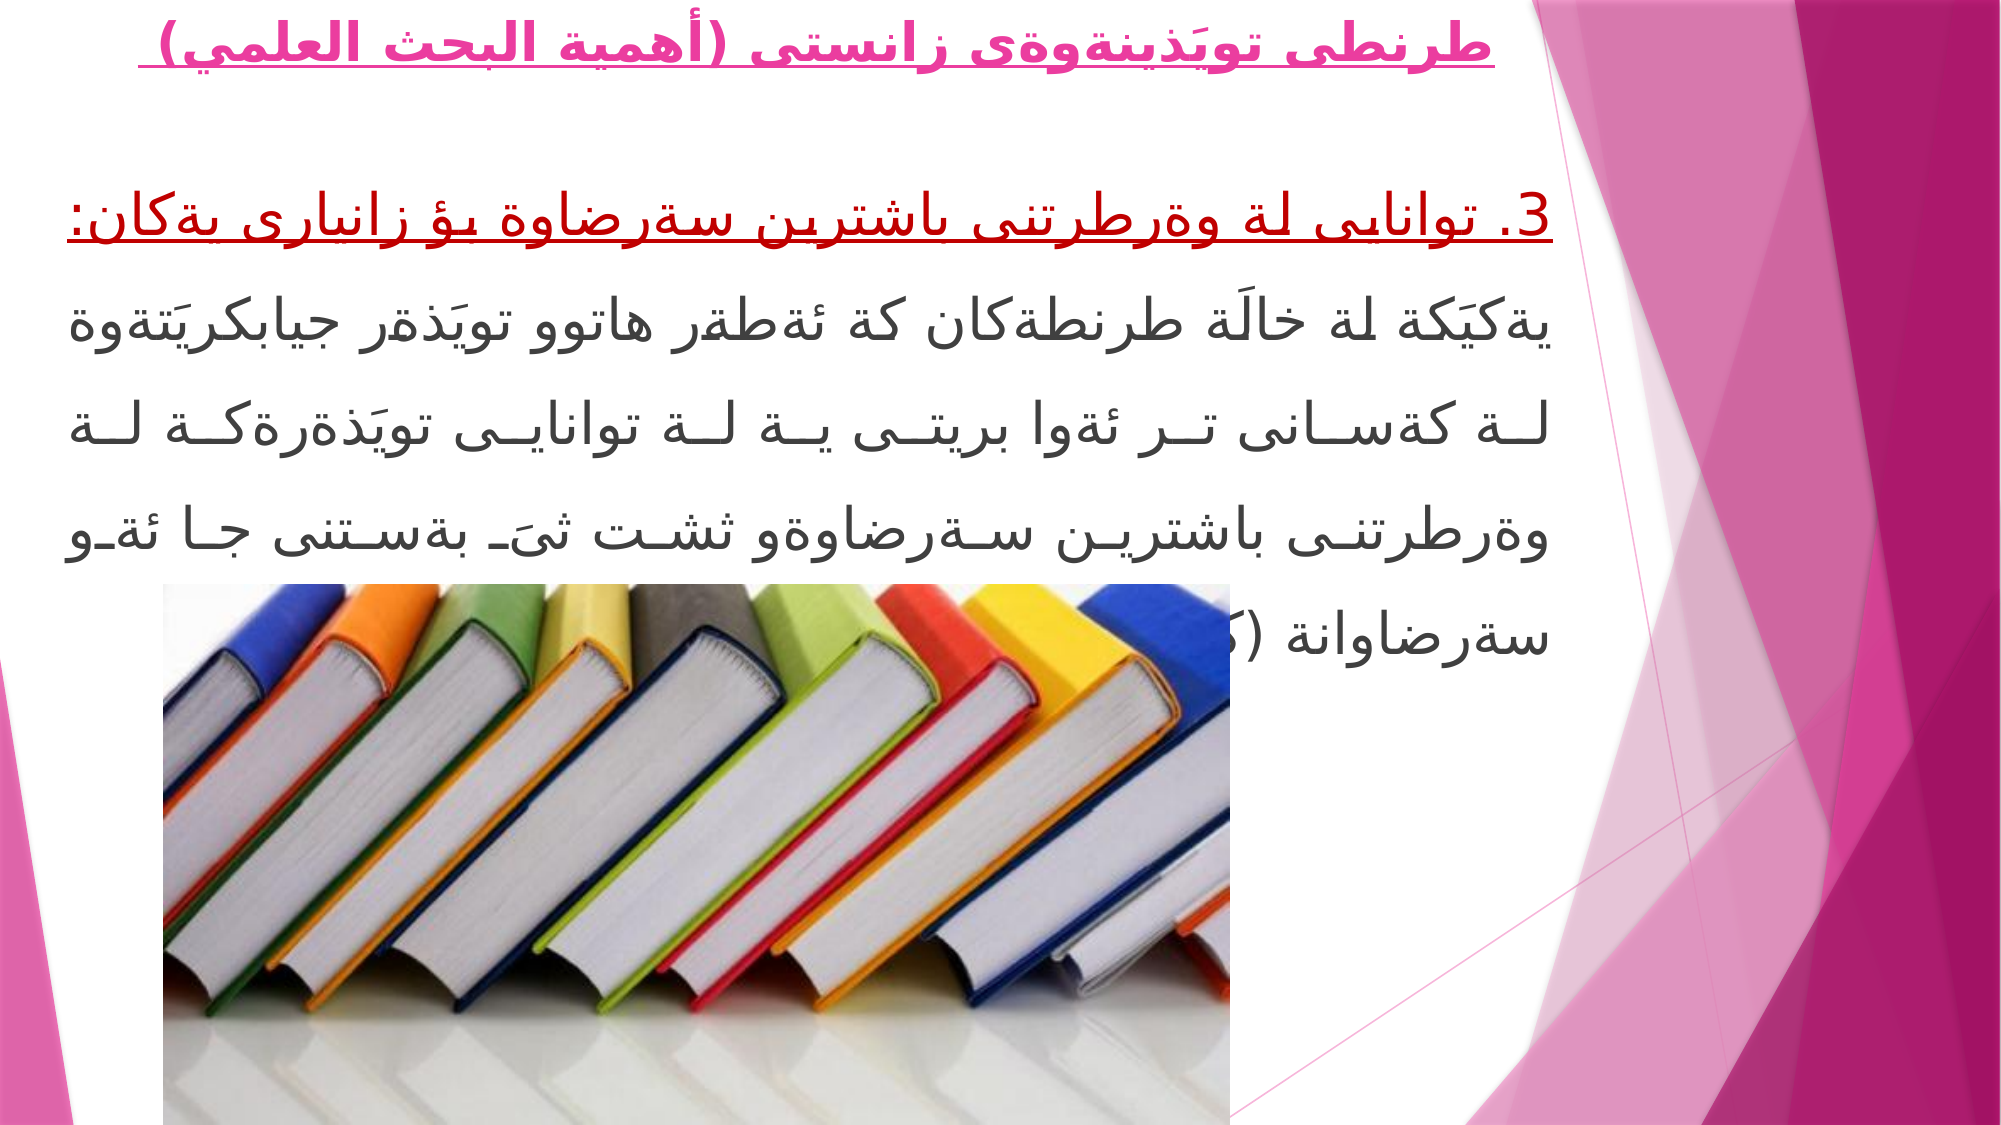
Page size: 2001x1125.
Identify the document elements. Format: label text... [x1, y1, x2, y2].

list 3. توانايى لة وةرطرتنى باشترين سةرضاوة بؤ زانيارى يةكان: يةكيَكة لة خالَة طرنطةكان كة ئةطةر هاتوو تويَذةر جيابكريَتةوة لة كةسانى تر ئةوا بريتى ية لة توانايى تويَذةرةكة لة وةرطرتنى باشترين سةرضاوةو ثشت ثىَ بةستنى جا ئةو سةرضاوانة (كتيَب, ثرؤذة, انترنيَت, ... هتد) بىَ. [52, 134, 1568, 1083]
title طرنطى تويَذينةوةى زانستى (أهمية البحث العلمي) [111, 0, 1522, 111]
picture [162, 584, 1230, 1125]
